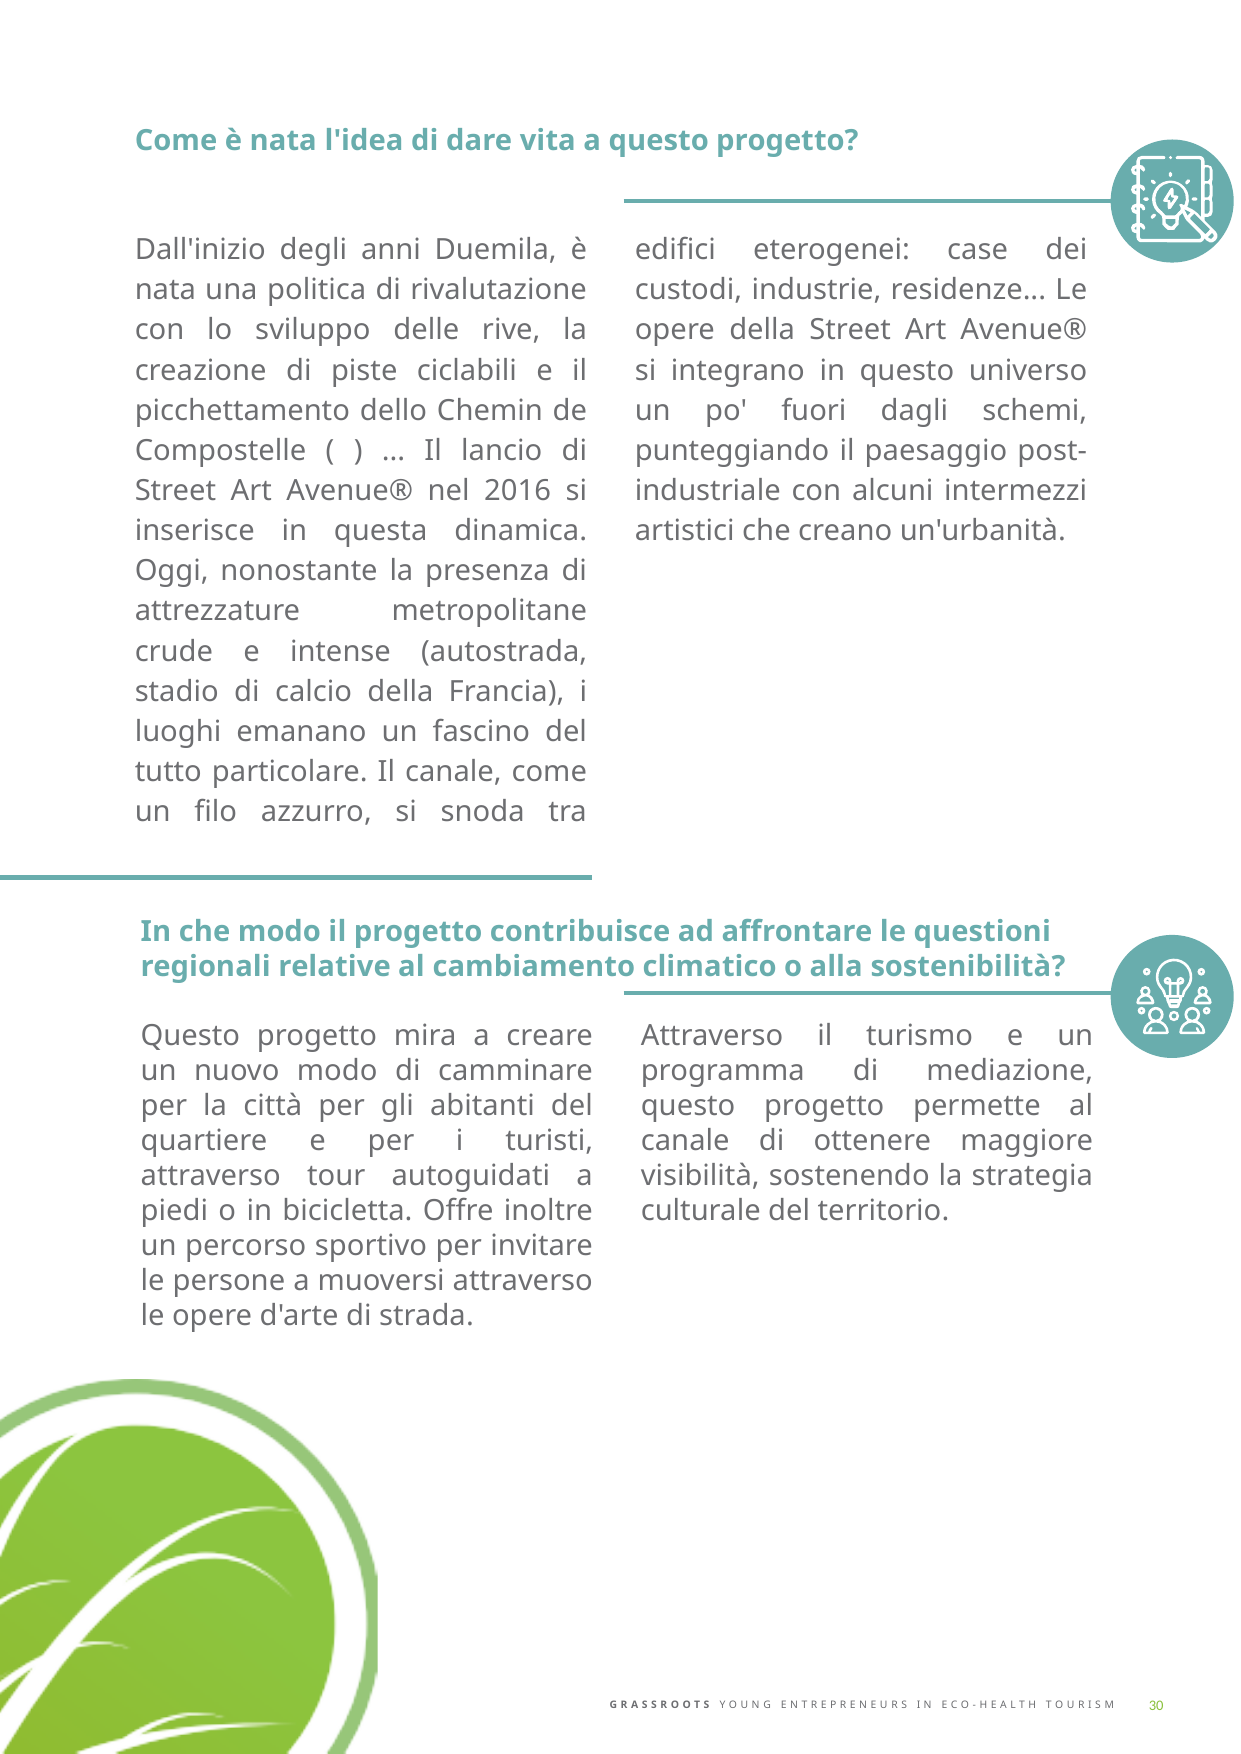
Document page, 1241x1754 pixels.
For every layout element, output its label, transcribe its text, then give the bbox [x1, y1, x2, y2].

list Dall'inizio degli anni Duemila, è nata una politica di rivalutazione con lo sviluppo delle rive, la creazione di piste ciclabili e il picchettamento dello Chemin de Compostelle ( ) ... Il lancio di Street Art Avenue® nel 2016 si inserisce in questa dinamica. Oggi, nonostante la presenza di attrezzature metropolitane crude e intense (autostrada, stadio di calcio della Francia), i luoghi emanano un fascino del tutto particolare. Il canale, come un filo azzurro, si snoda tra edifici eterogenei: case dei custodi, industrie, residenze... Le opere della Street Art Avenue® si integrano in questo universo un po' fuori dagli schemi, punteggiando il paesaggio post-industriale con alcuni intermezzi artistici che creano un'urbanità. [119, 217, 1103, 850]
list In che modo il progetto contribuisce ad affrontare le questioni regionali relative al cambiamento climatico o alla sostenibilità? [125, 904, 1109, 979]
list Come è nata l'idea di dare vita a questo progetto? [119, 113, 1103, 188]
list Questo progetto mira a creare un nuovo modo di camminare per la città per gli abitanti del quartiere e per i turisti, attraverso tour autoguidati a piedi o in bicicletta. Offre inoltre un percorso sportivo per invitare le persone a muoversi attraverso le opere d'arte di strada. Attraverso il turismo e un programma di mediazione, questo progetto permette al canale di ottenere maggiore visibilità, sostenendo la strategia culturale del territorio. [125, 1008, 1109, 1352]
slide_number 30 [1125, 1666, 1187, 1743]
